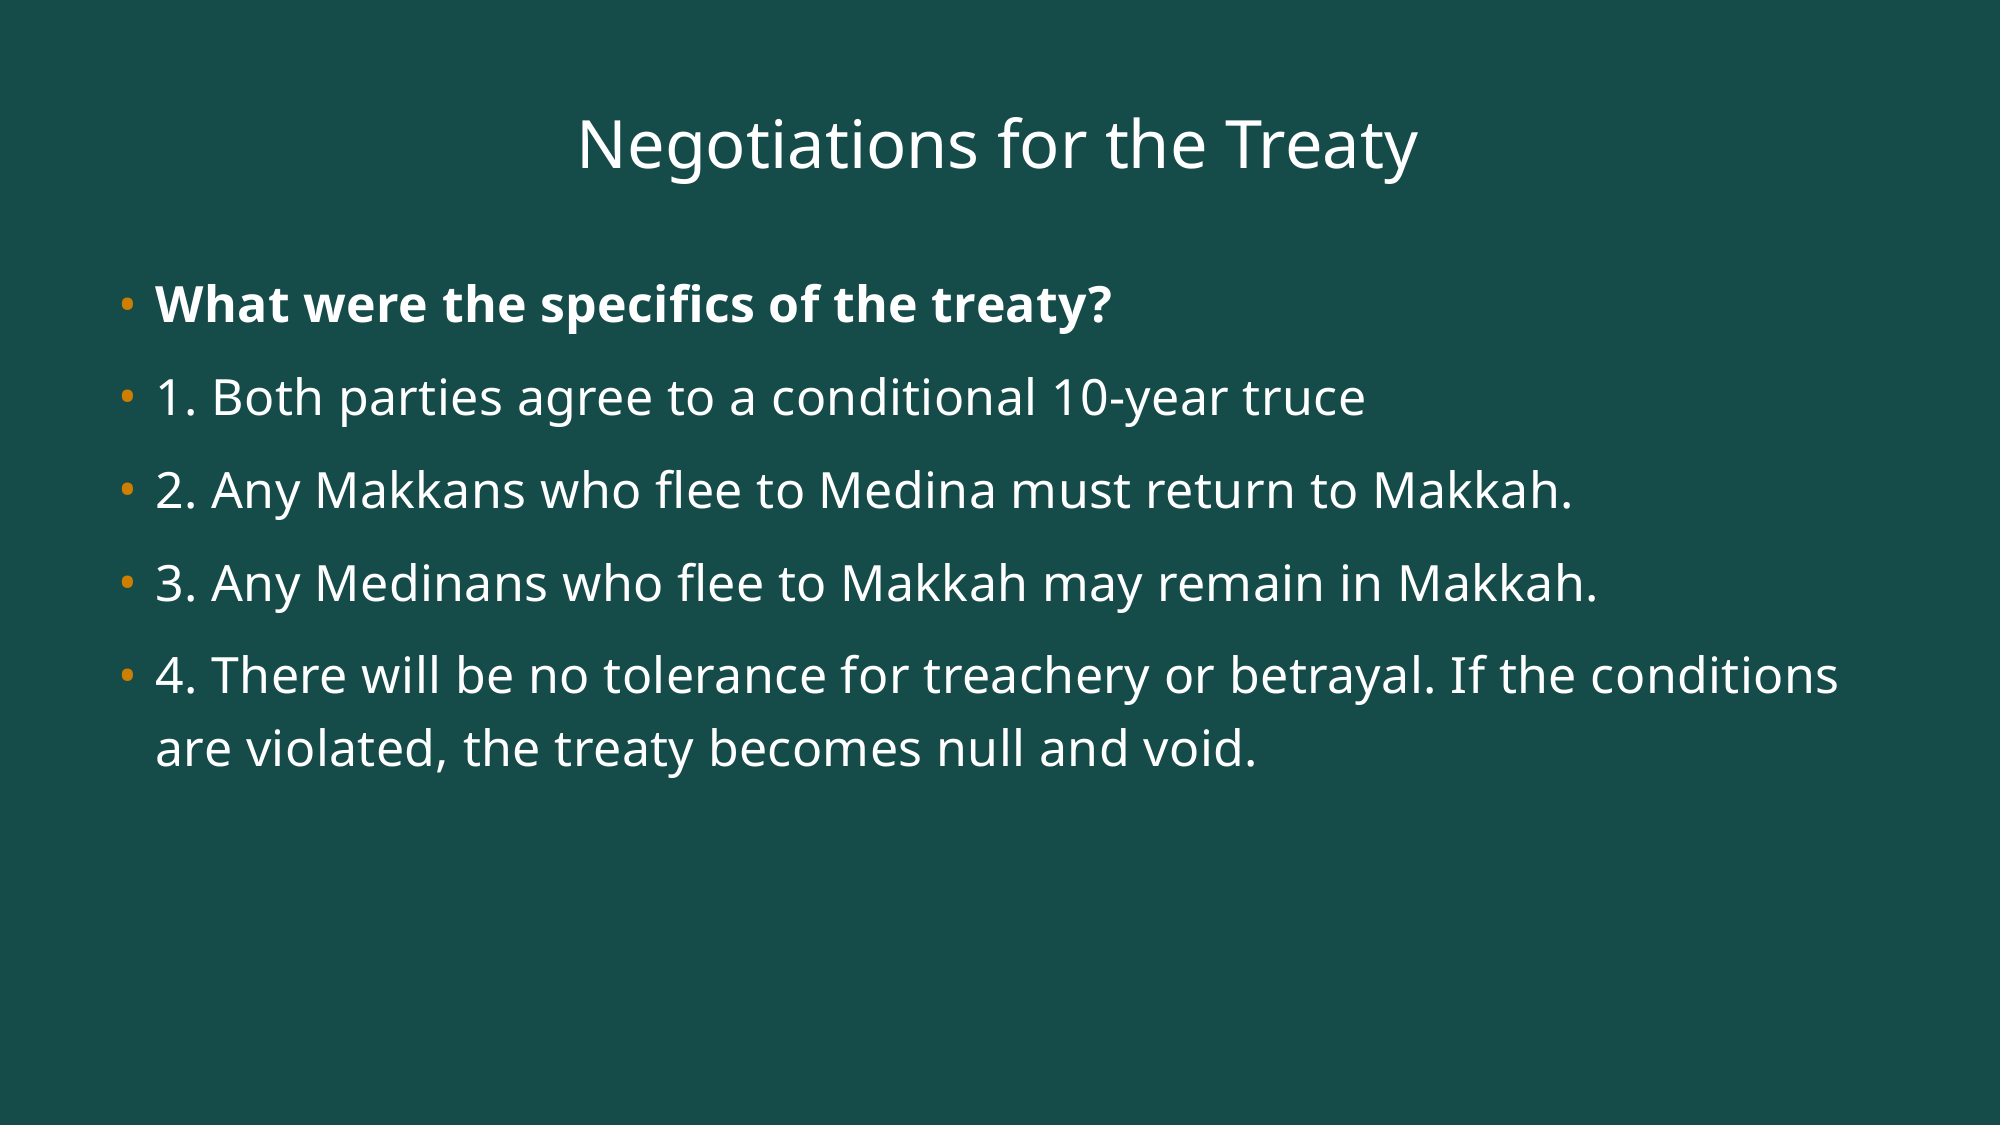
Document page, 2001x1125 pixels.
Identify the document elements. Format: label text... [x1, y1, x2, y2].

title Negotiations for the Treaty [118, 101, 1878, 232]
list What were the specifics of the treaty? 1. Both parties agree to a conditional 10-year truce 2. Any Makkans who flee to Medina must return to Makkah. 3. Any Medinans who flee to Makkah may remain in Makkah. 4. There will be no tolerance for treachery or betrayal. If the conditions are violated, the treaty becomes null and void. [118, 260, 1878, 947]
